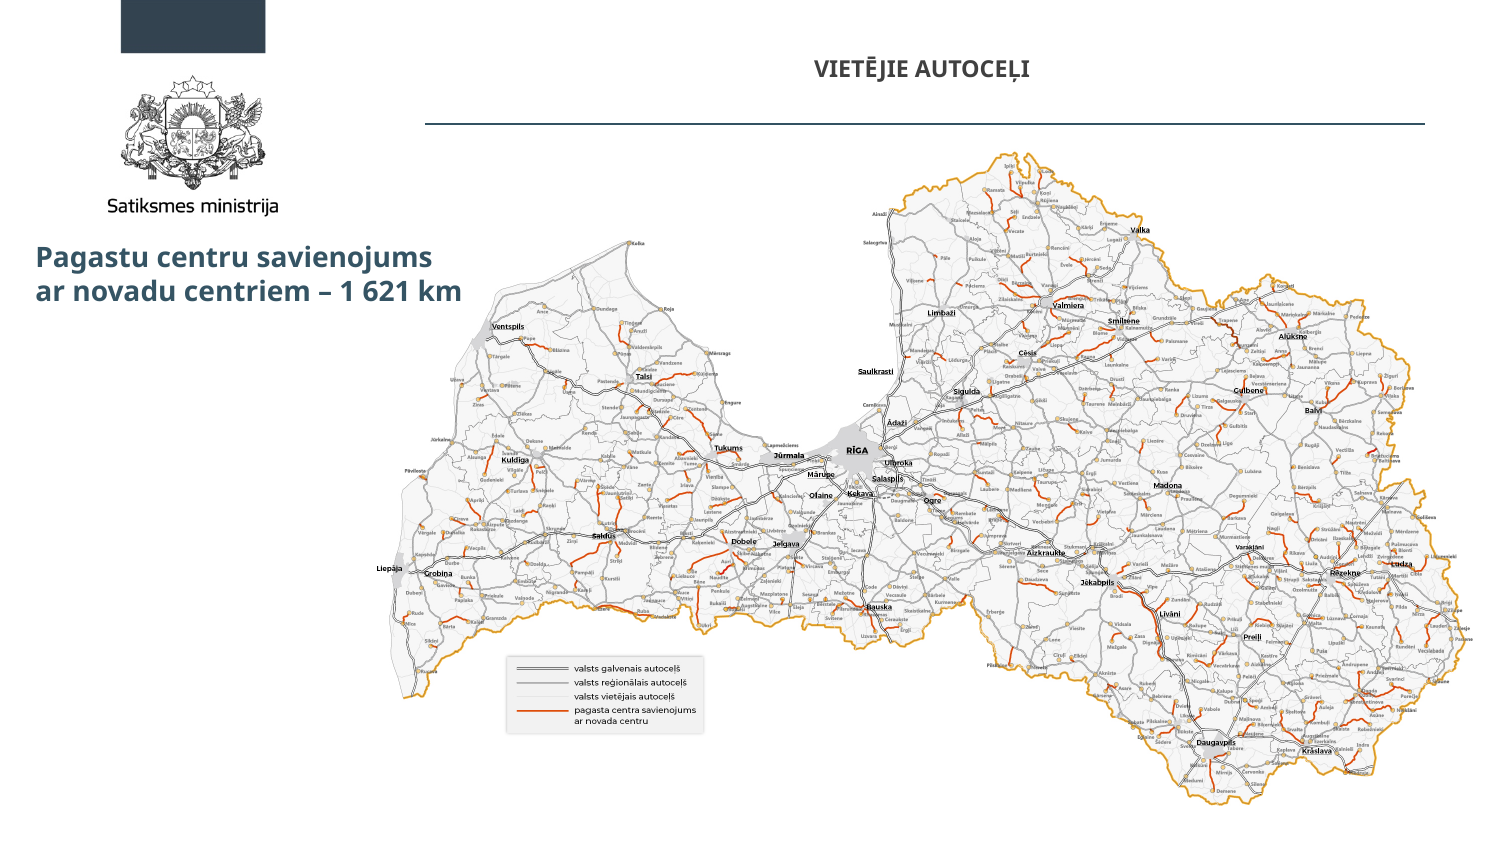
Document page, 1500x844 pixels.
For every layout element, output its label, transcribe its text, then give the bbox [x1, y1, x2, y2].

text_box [50, 128, 1500, 844]
picture [48, 0, 338, 232]
text_box Pagastu centru savienojums ar novadu centriem – 1 621 km [20, 232, 45, 356]
title Vietējie autoceļi [425, 46, 1425, 123]
